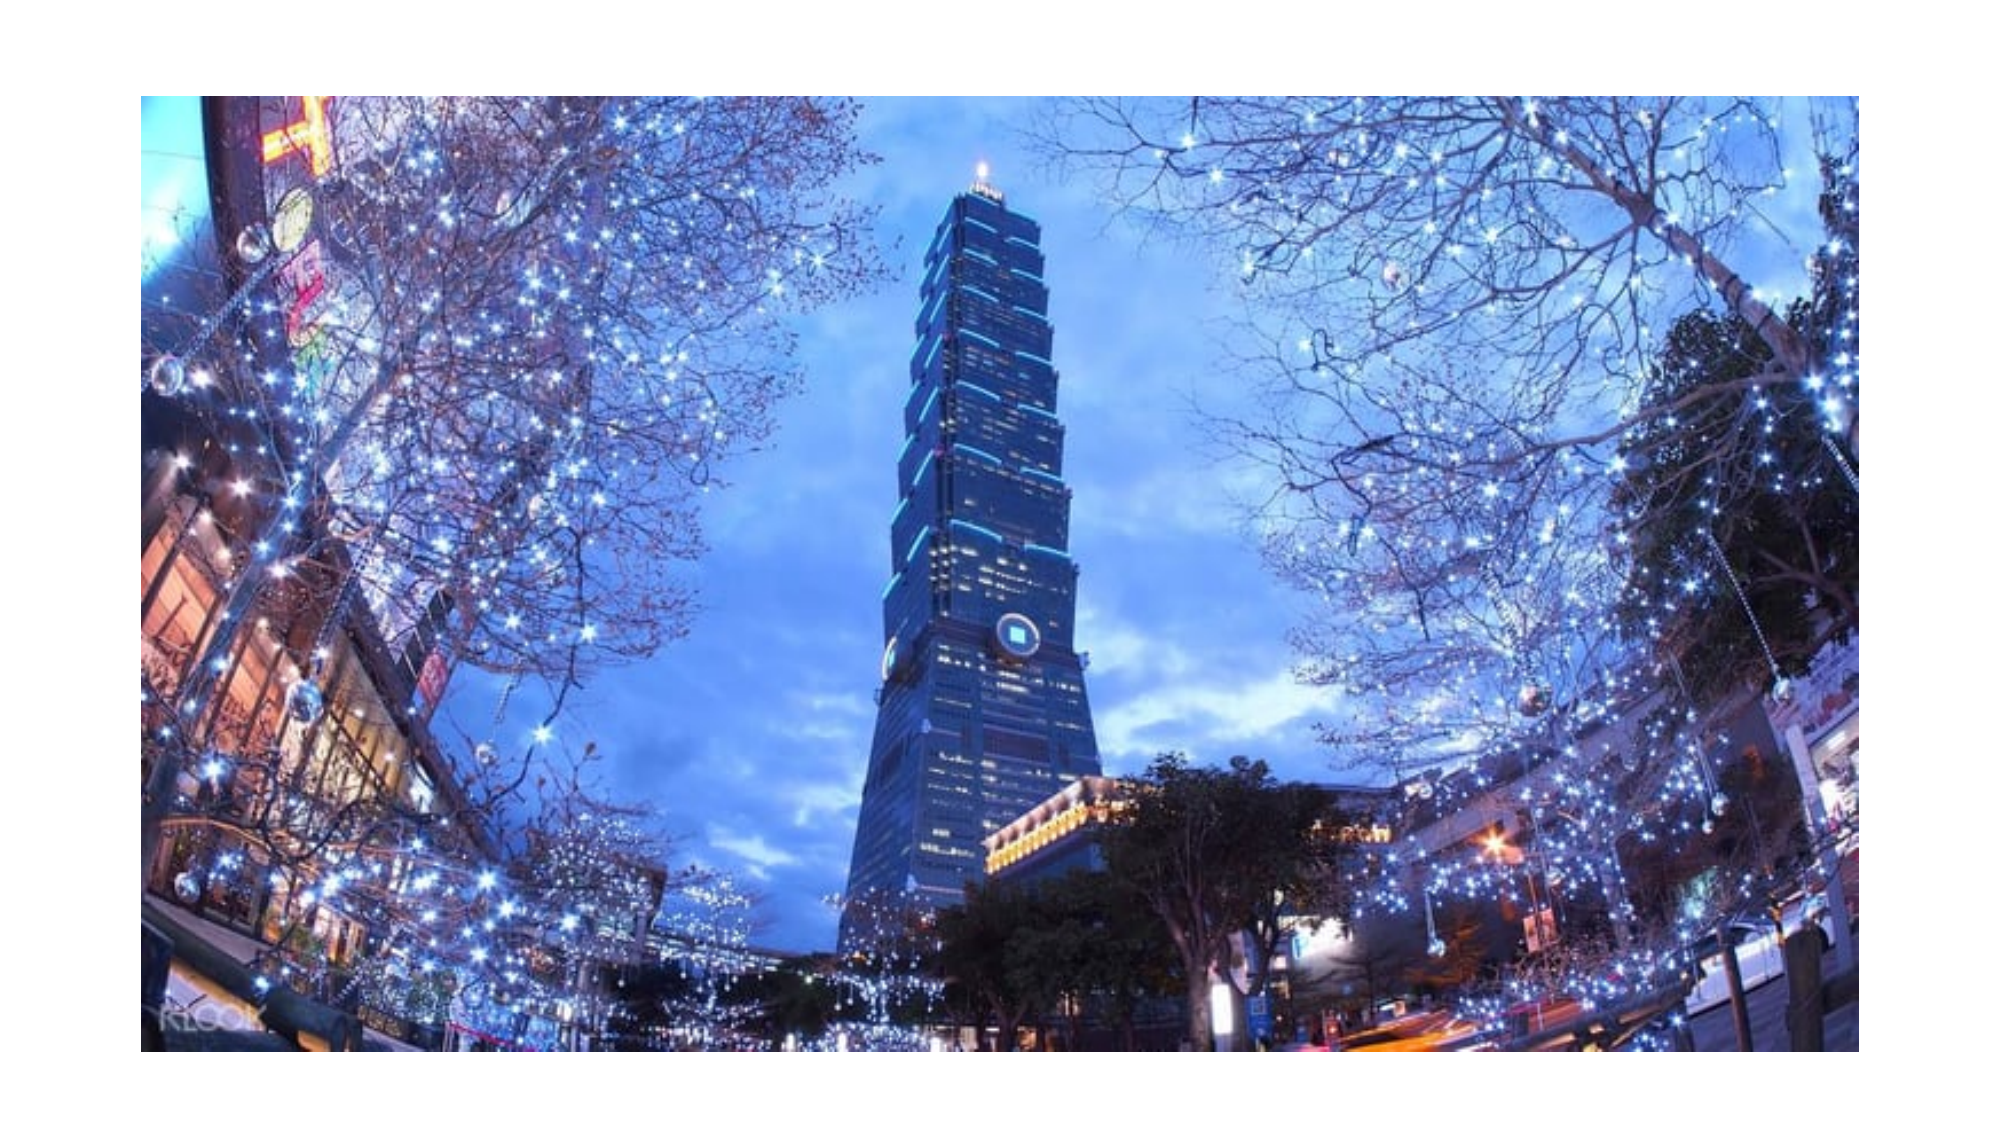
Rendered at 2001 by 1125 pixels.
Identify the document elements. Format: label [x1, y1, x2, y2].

picture [141, 96, 1859, 1052]
